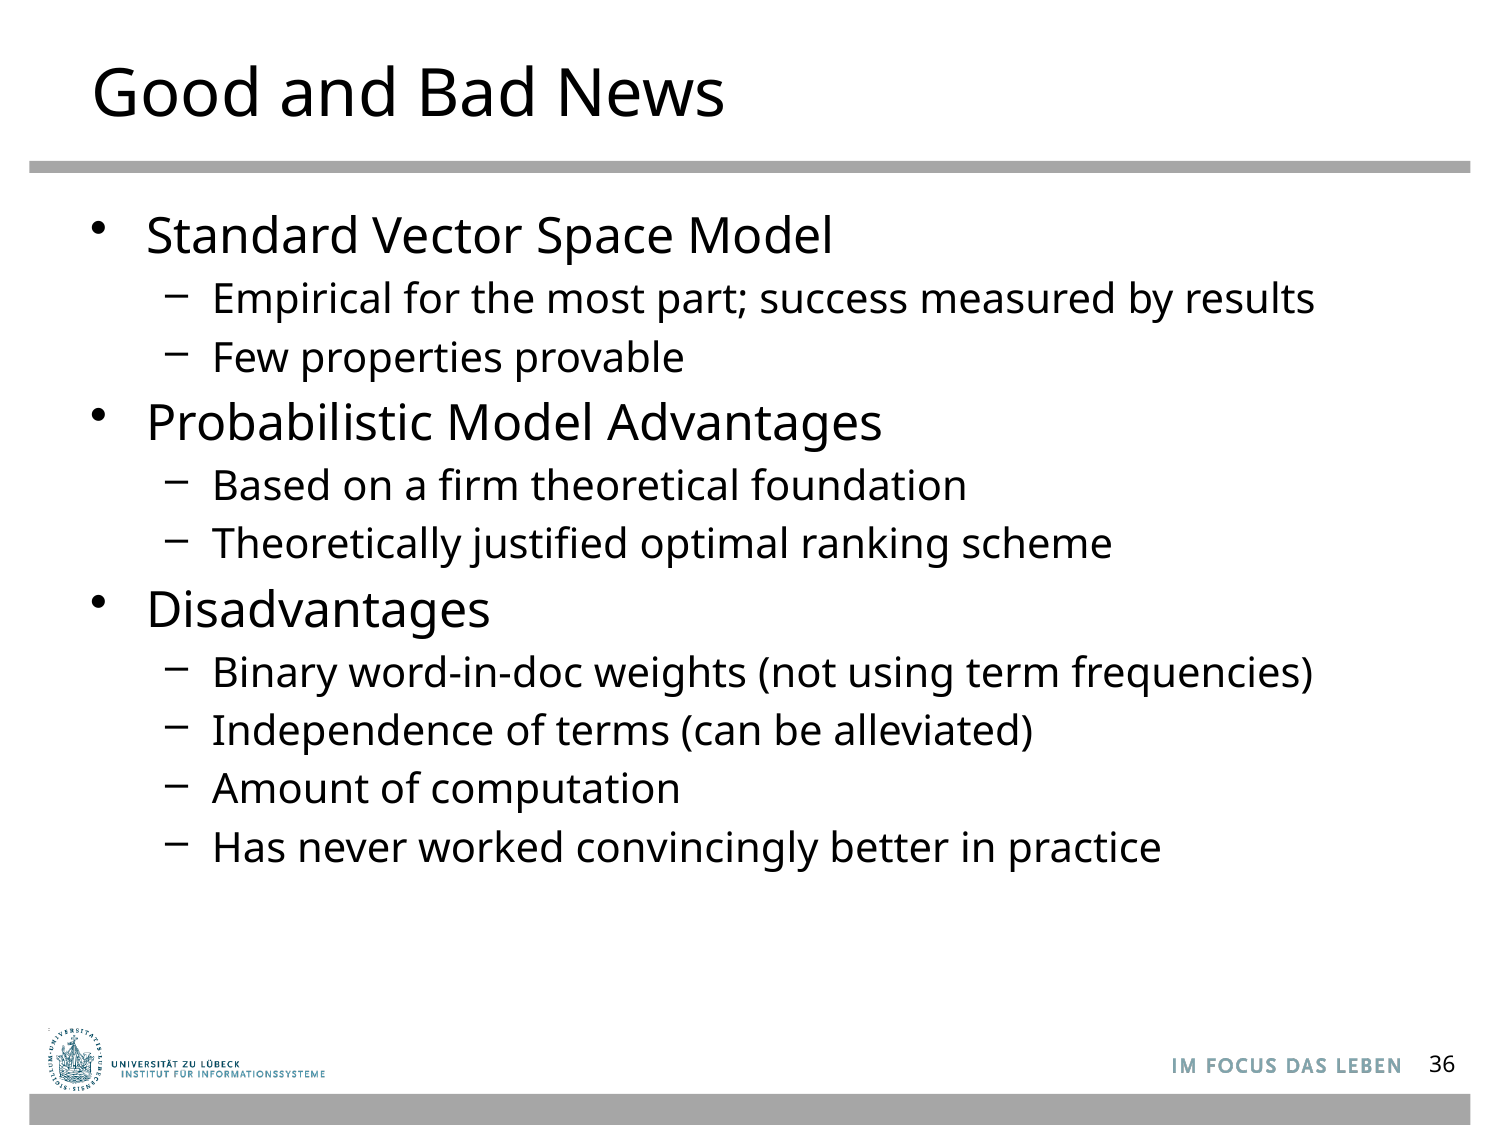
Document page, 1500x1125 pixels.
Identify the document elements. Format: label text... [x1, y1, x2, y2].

title Good and Bad News [76, 42, 1427, 126]
picture [1173, 1058, 1305, 1073]
slide_number 36 [1305, 1050, 1471, 1083]
list Standard Vector Space Model Empirical for the most part; success measured by results Few properties provable Probabilistic Model Advantages Based on a firm theoretical foundation Theoretically justified optimal ranking scheme Disadvantages Binary word-in-doc weights (not using term frequencies) Independence of terms (can be alleviated) Amount of computation Has never worked convincingly better in practice [75, 196, 1425, 1012]
